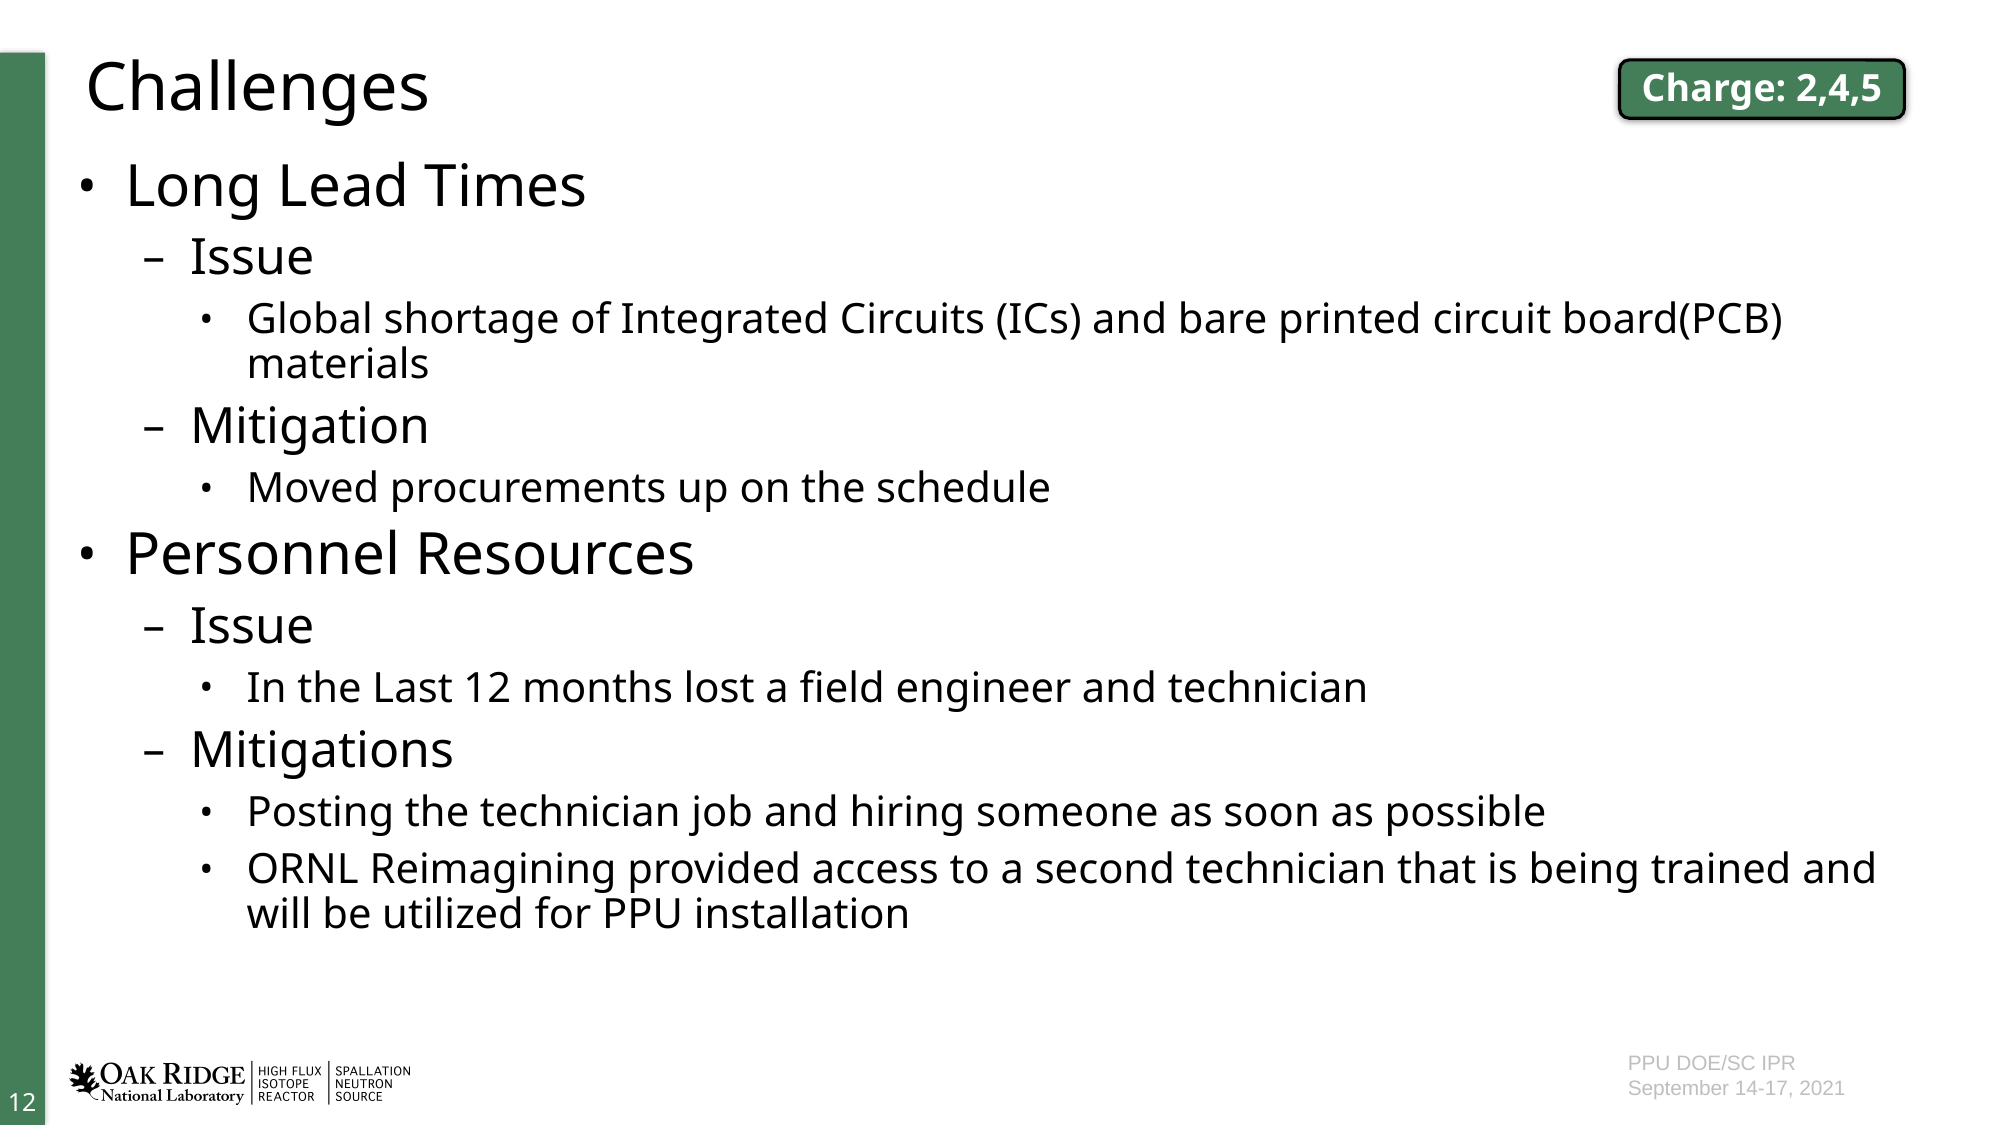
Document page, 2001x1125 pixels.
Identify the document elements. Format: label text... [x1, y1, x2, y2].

picture [66, 1058, 413, 1108]
list Long Lead Times Issue Global shortage of Integrated Circuits (ICs) and bare printed circuit board(PCB) materials Mitigation Moved procurements up on the schedule Personnel Resources Issue In the Last 12 months lost a field engineer and technician Mitigations Posting the technician job and hiring someone as soon as possible ORNL Reimagining provided access to a second technician that is being trained and will be utilized for PPU installation [62, 148, 1938, 1028]
text_box Charge: 2,4,5 [1619, 59, 1905, 119]
title Challenges [70, 44, 1946, 134]
